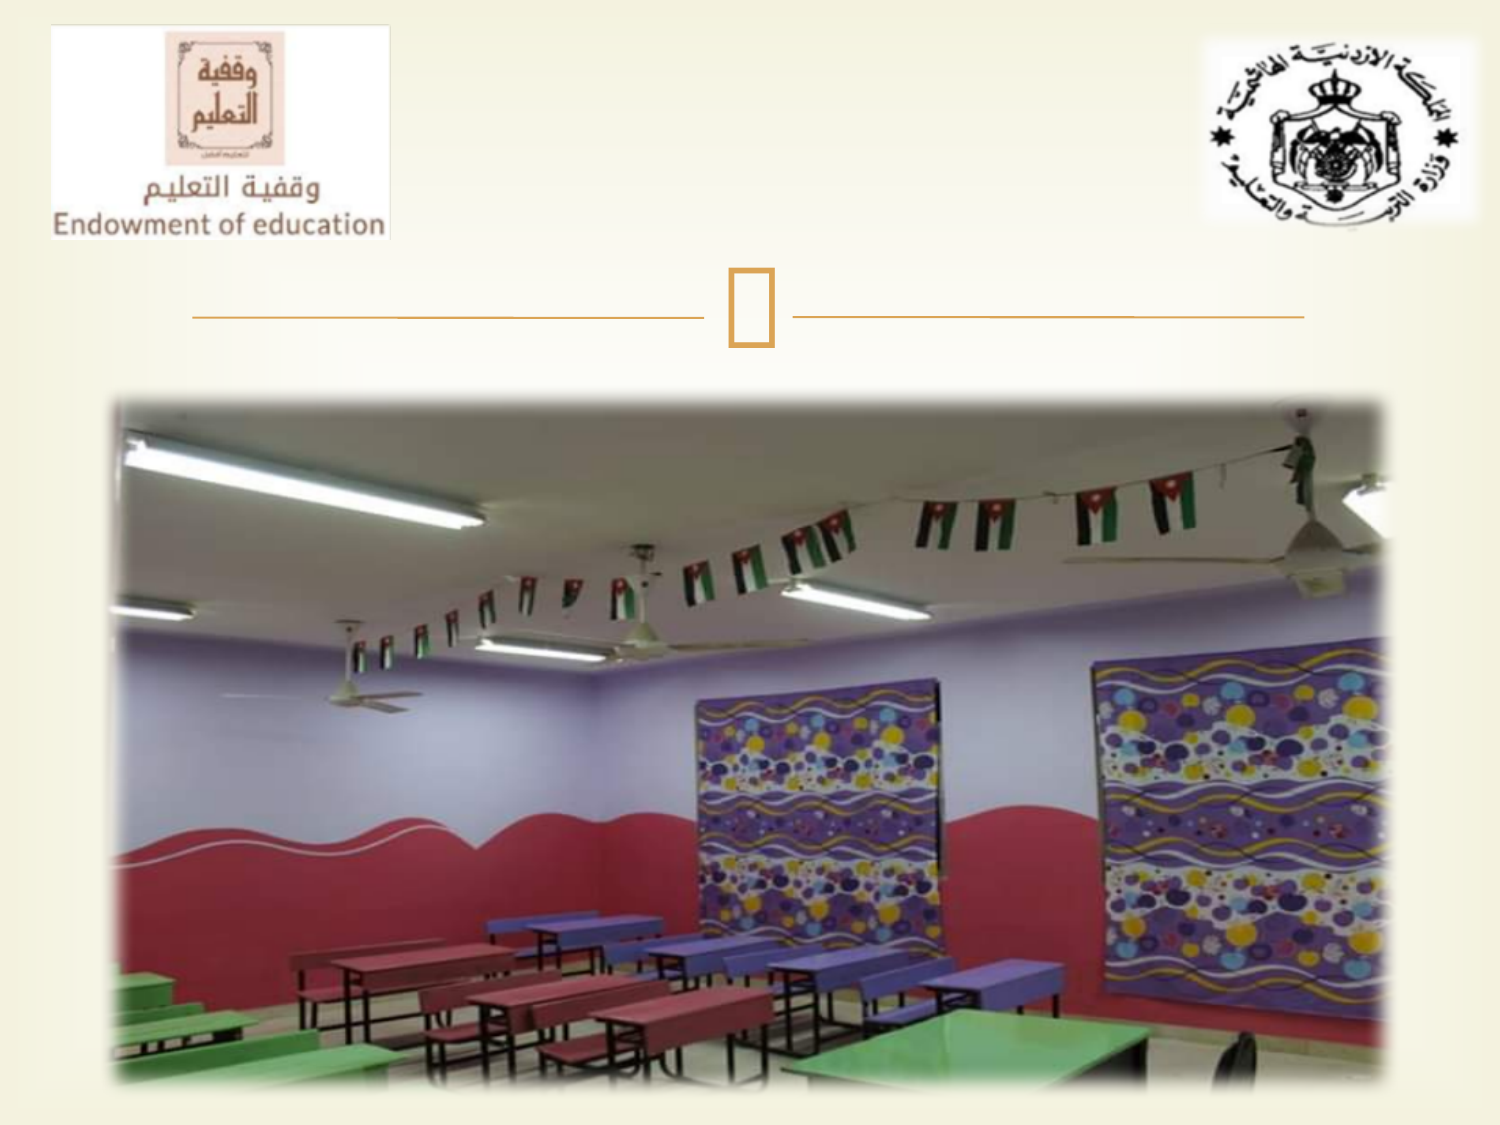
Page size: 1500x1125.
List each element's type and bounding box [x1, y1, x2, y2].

picture [51, 21, 1495, 240]
picture [99, 384, 1401, 1099]
